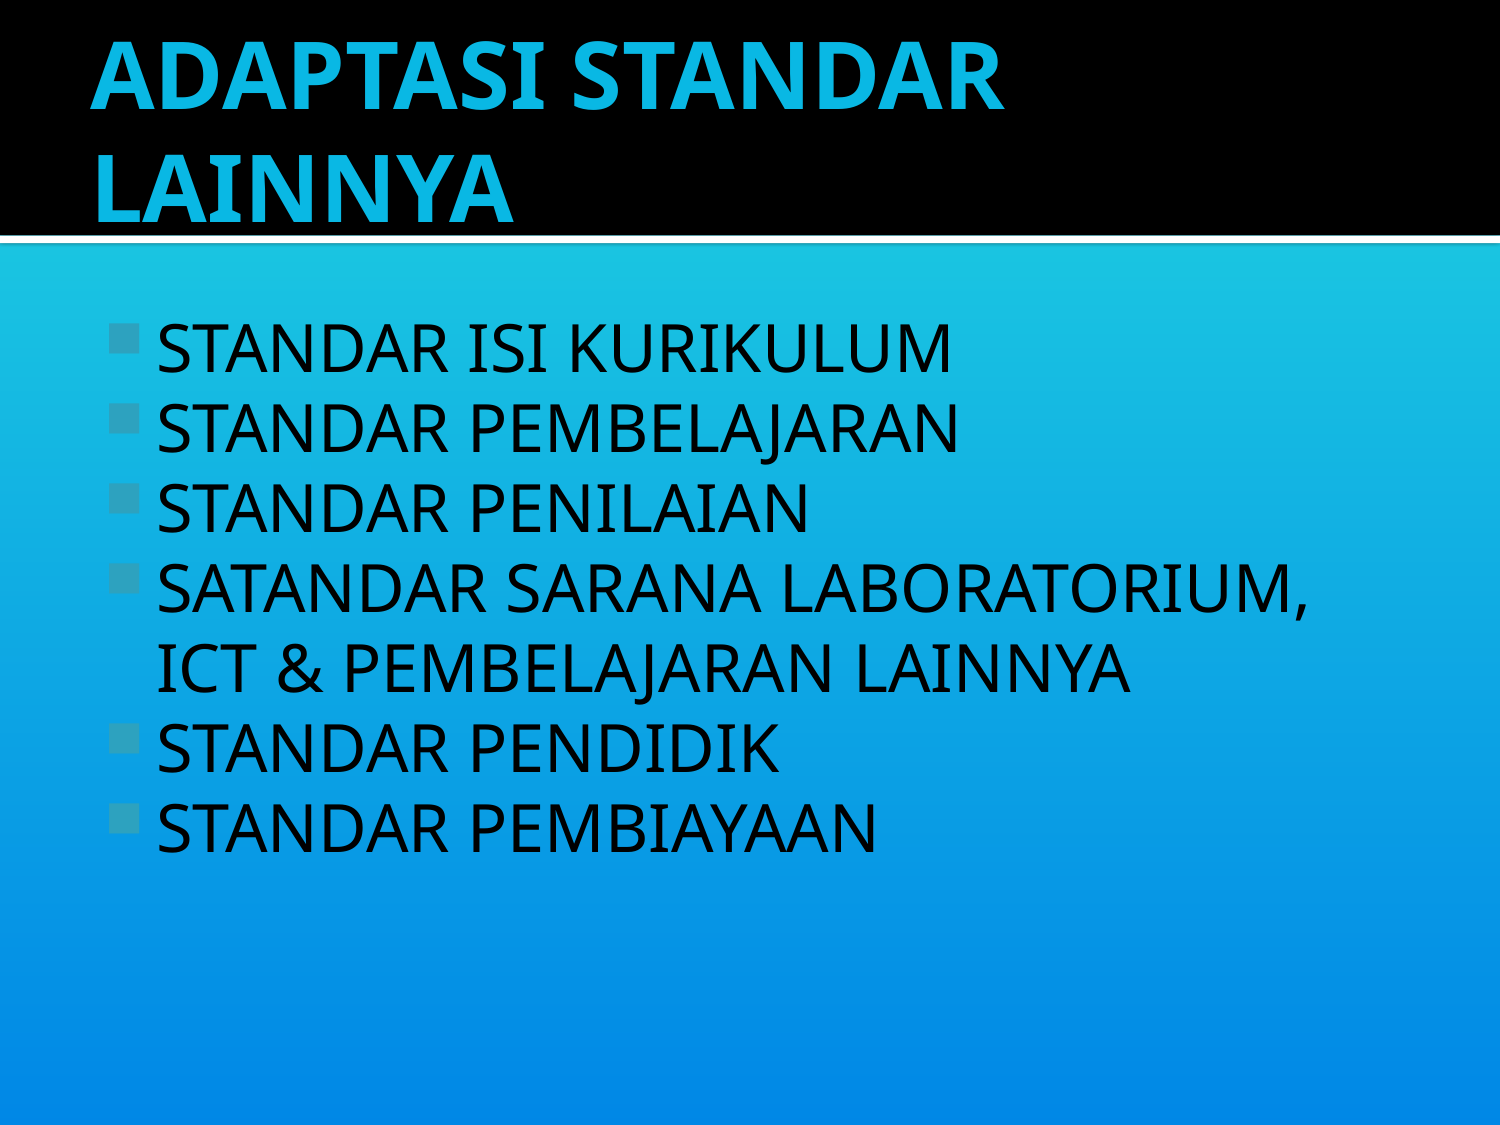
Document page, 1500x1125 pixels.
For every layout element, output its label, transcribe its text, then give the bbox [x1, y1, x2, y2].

list STANDAR ISI KURIKULUM STANDAR PEMBELAJARAN STANDAR PENILAIAN SATANDAR SARANA LABORATORIUM, ICT & PEMBELAJARAN LAINNYA STANDAR PENDIDIK STANDAR PEMBIAYAAN [75, 291, 1425, 1050]
title ADAPTASI STANDAR LAINNYA [75, 25, 1425, 231]
